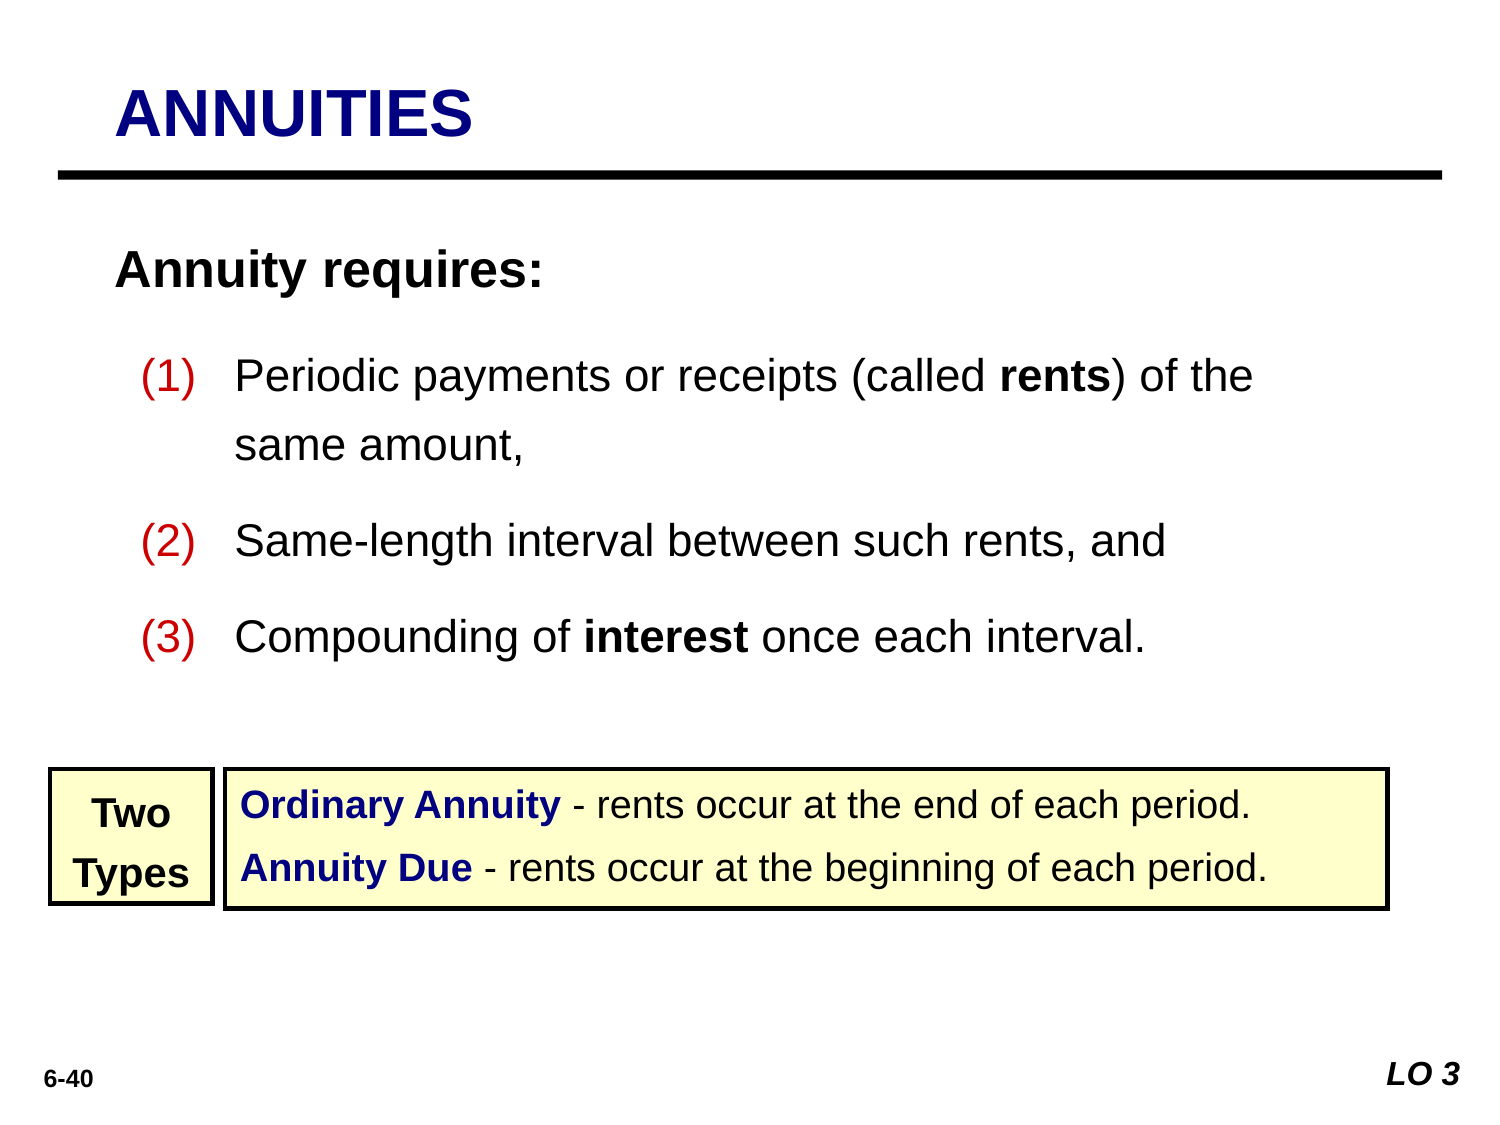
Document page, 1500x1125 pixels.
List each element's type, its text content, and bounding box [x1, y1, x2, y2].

text_box LO 3 [1350, 1044, 1475, 1100]
text_box Periodic payments or receipts (called rents) of the same amount, Same-length interval between such rents, and Compounding of interest once each interval. [87, 324, 1325, 670]
text_box Ordinary Annuity - rents occur at the end of each period. Annuity Due - rents occur at the beginning of each period. [225, 768, 1388, 909]
text_box Annuity requires: [99, 224, 1438, 306]
text_box Two Types [49, 768, 213, 904]
text_box ANNUITIES [99, 62, 1450, 155]
